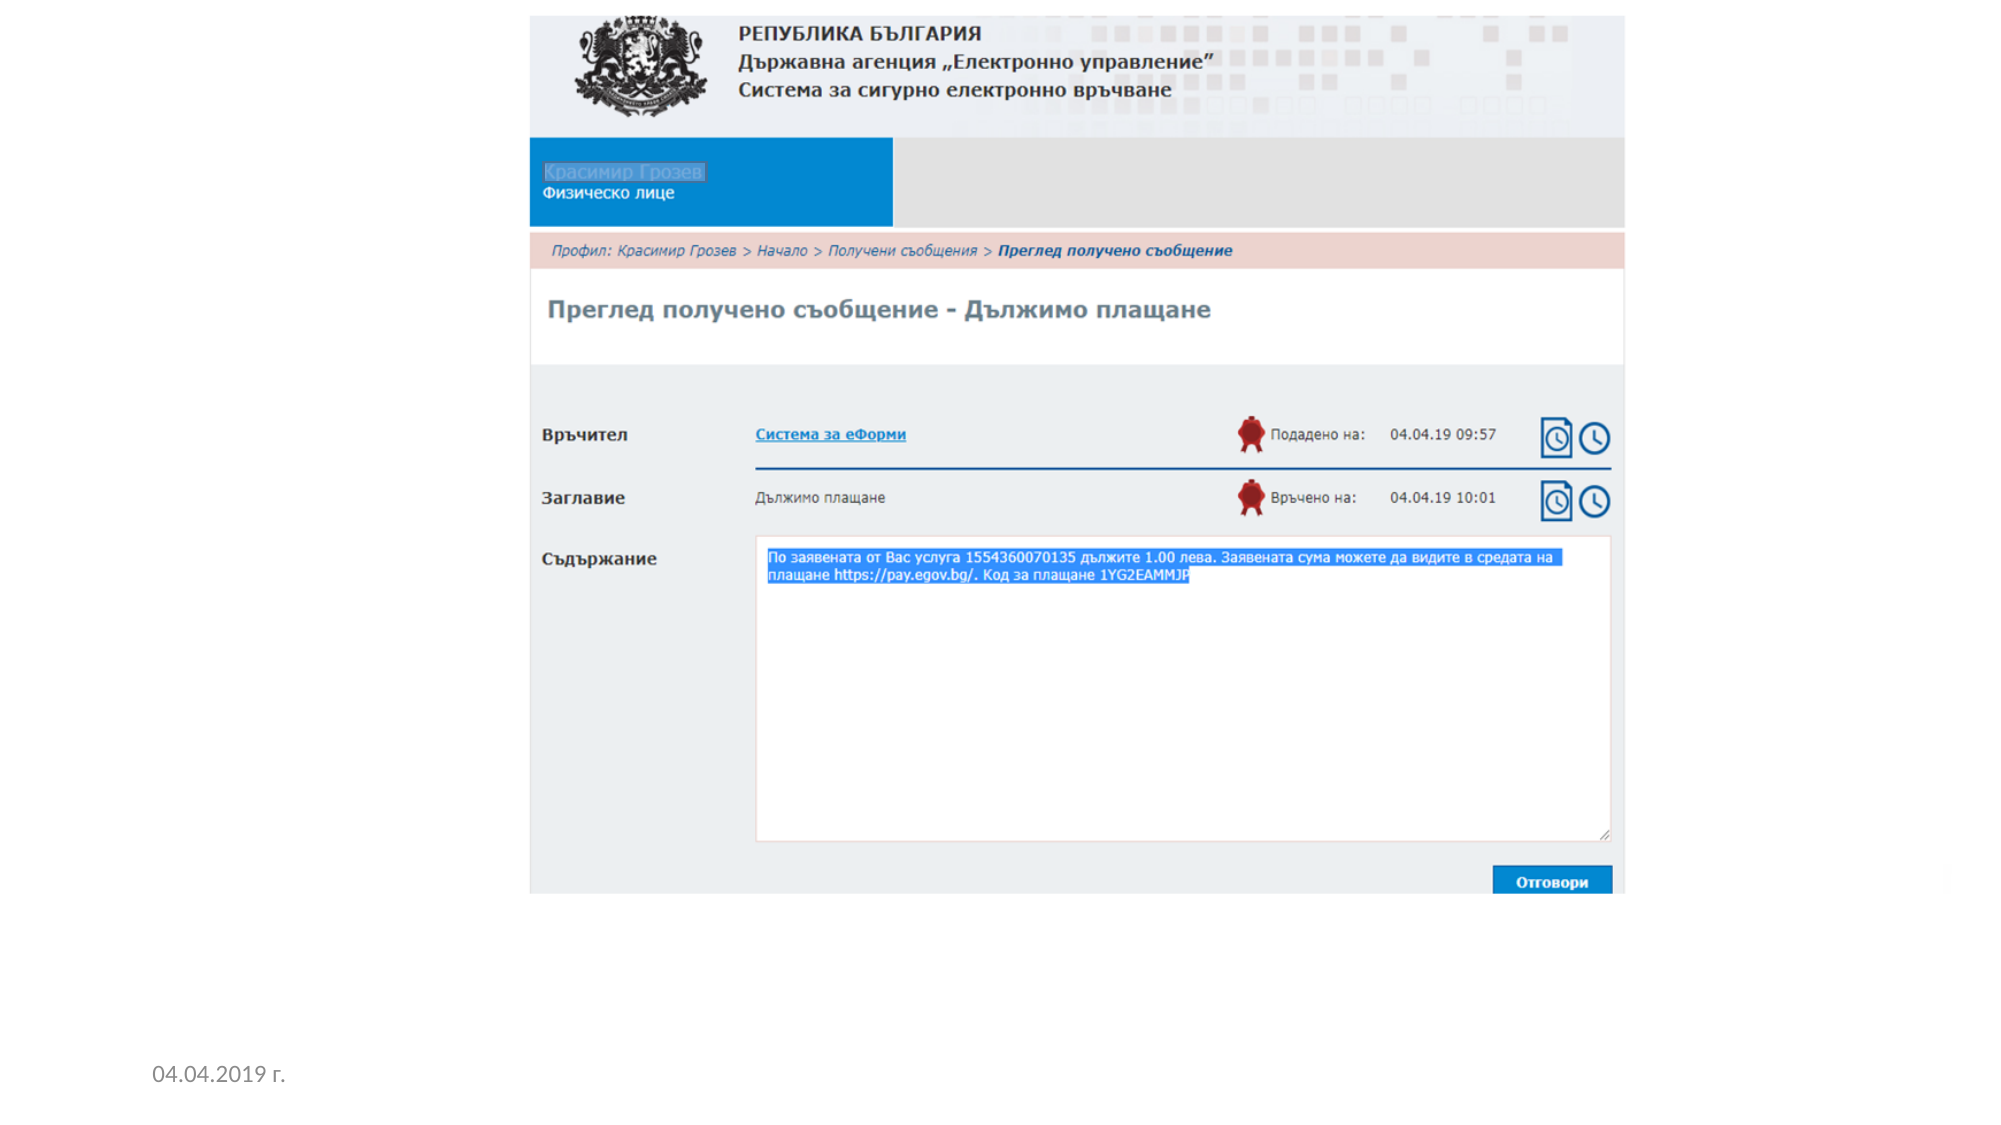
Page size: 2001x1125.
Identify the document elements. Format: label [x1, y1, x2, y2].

slide_number [137, 1042, 588, 1103]
picture [0, 0, 1952, 895]
